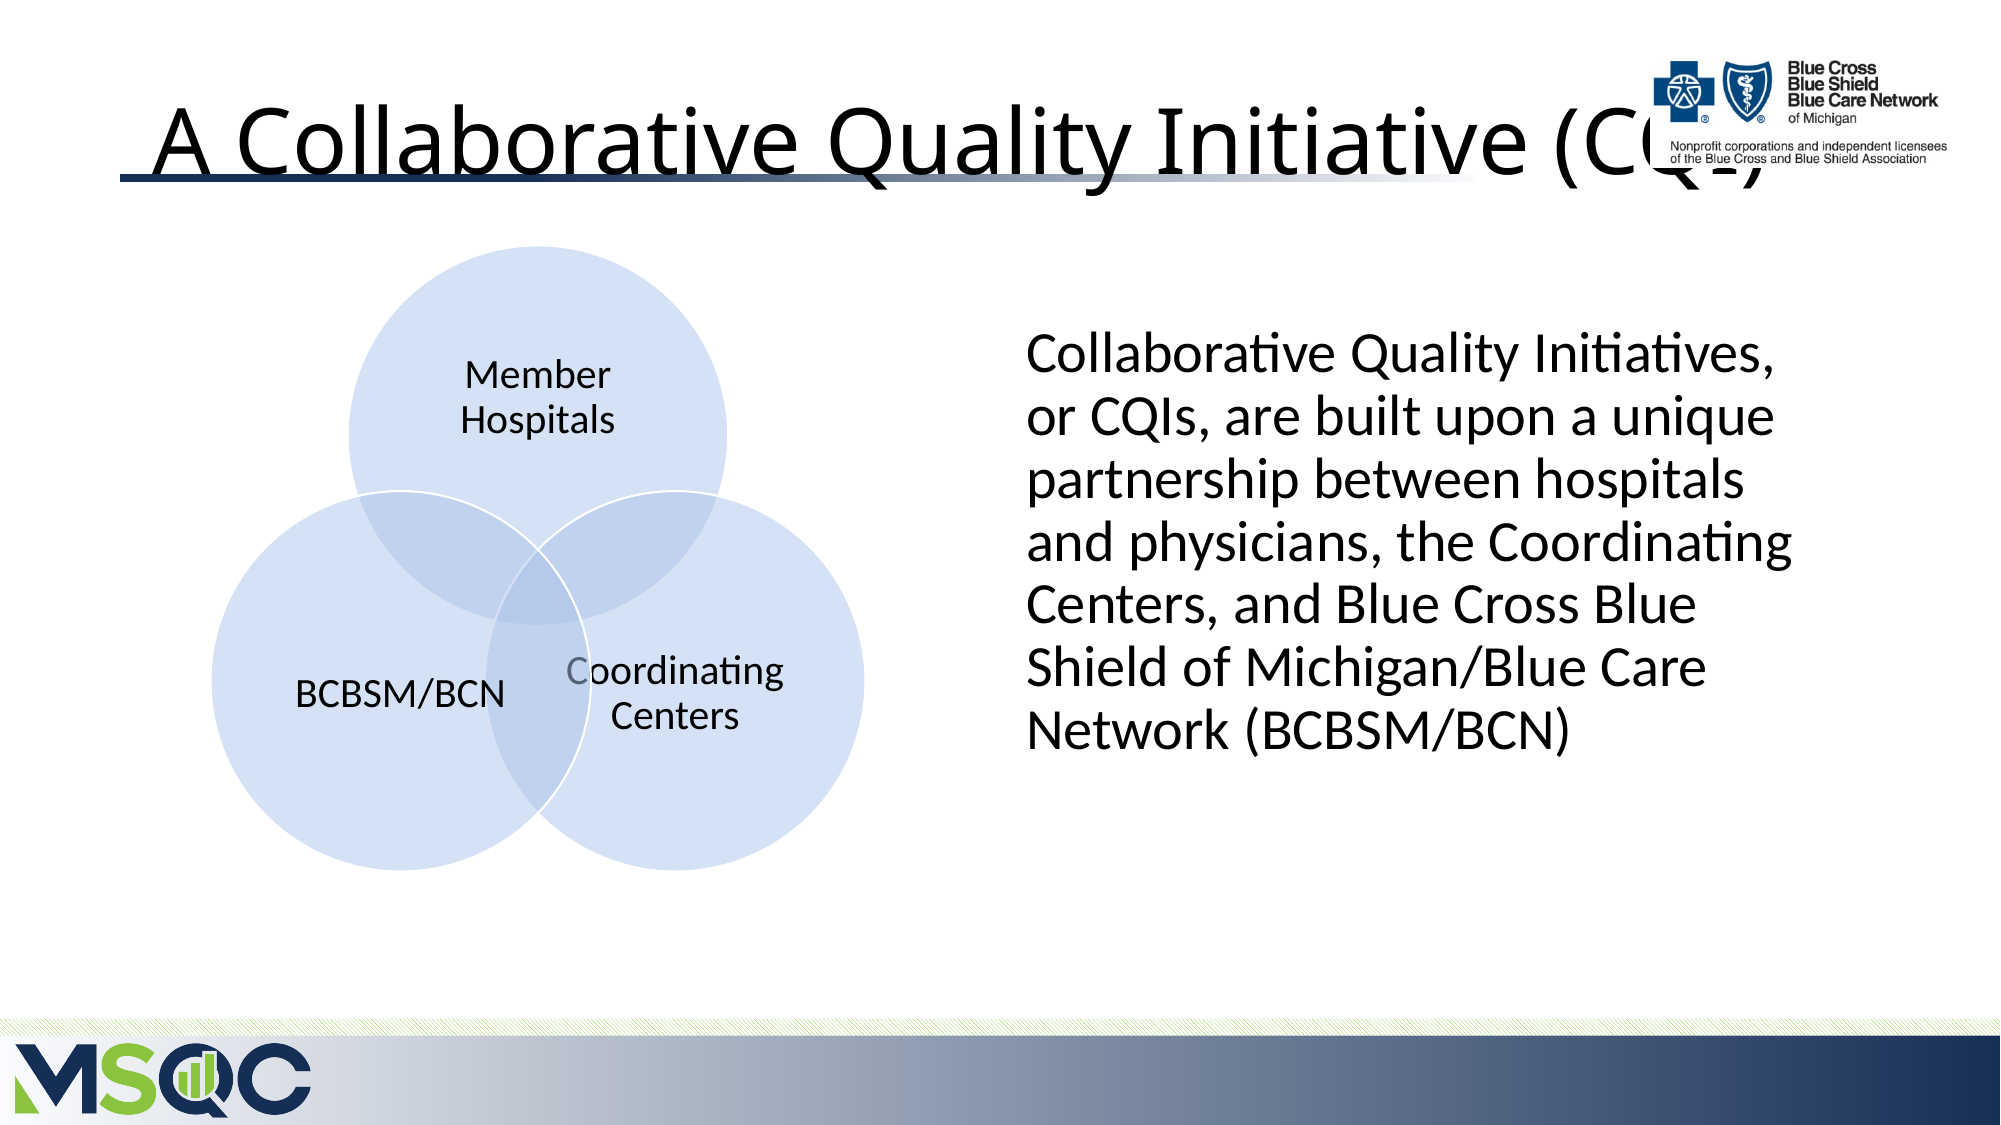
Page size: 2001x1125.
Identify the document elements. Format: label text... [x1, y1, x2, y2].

picture [1650, 59, 1951, 168]
text_box [0, 1037, 2000, 1125]
text_box [119, 173, 137, 183]
picture [15, 1043, 311, 1122]
title A Collaborative Quality Initiative (CQI) [137, 59, 1822, 229]
text_box [0, 1018, 2000, 1037]
list Collaborative Quality Initiatives, or CQIs, are built upon a unique partnership between hospitals and physicians, the Coordinating Centers, and Blue Cross Blue Shield of Michigan/Blue Care Network (BCBSM/BCN) [1011, 314, 1812, 811]
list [137, 245, 939, 880]
